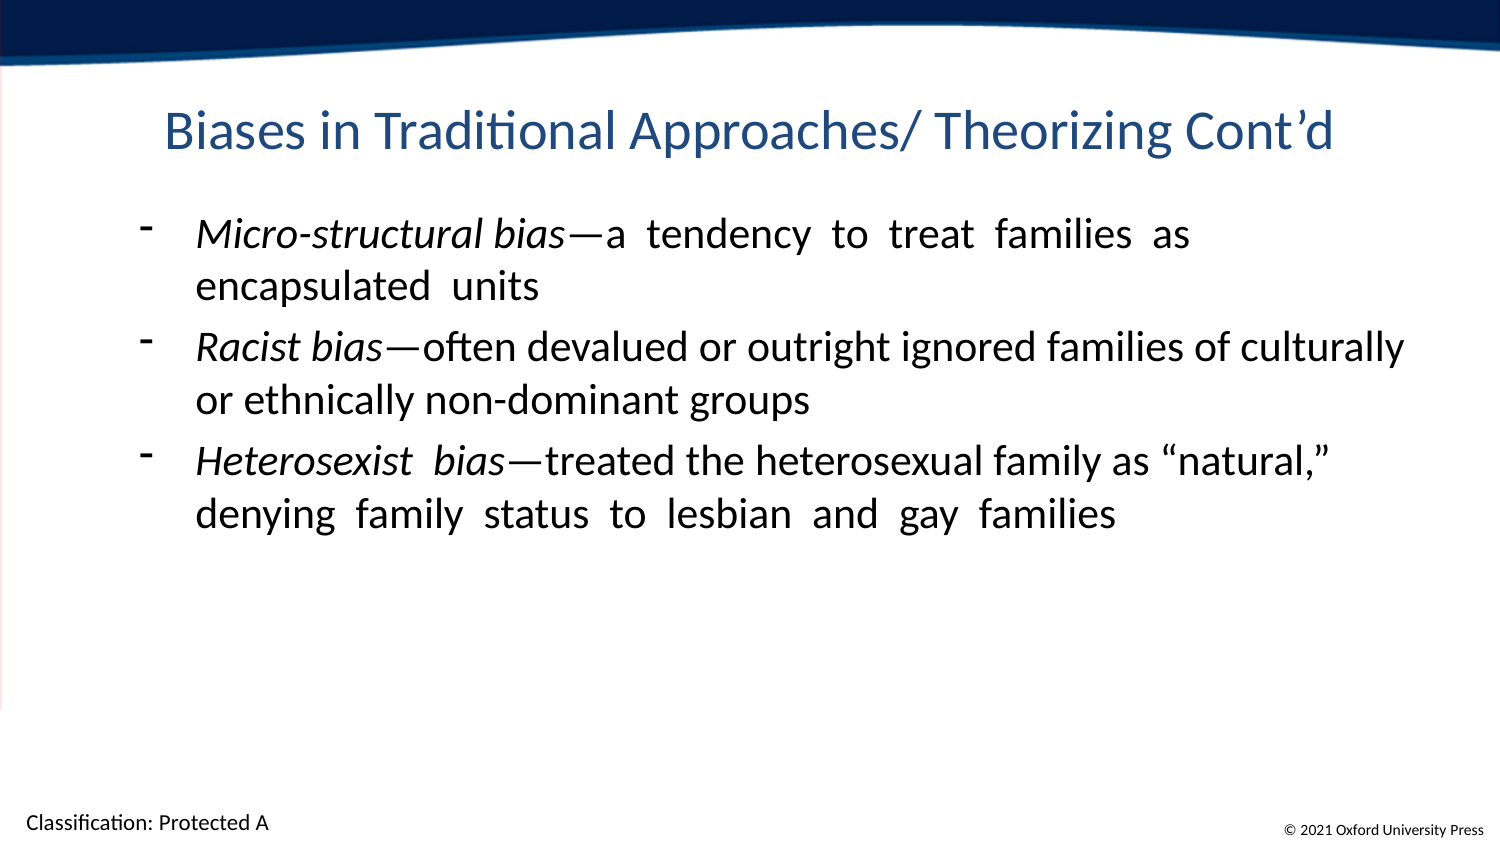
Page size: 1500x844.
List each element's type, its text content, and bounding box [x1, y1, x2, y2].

title Biases in Traditional Approaches/ Theorizing Cont’d [75, 56, 1425, 196]
list Micro-structural bias—a tendency to treat families as encapsulated units Racist bias—often devalued or outright ignored families of culturally or ethnically non-dominant groups Heterosexist bias—treated the heterosexual family as “natural,” denying family status to lesbian and gay families [75, 196, 1425, 754]
picture [0, 0, 1500, 844]
